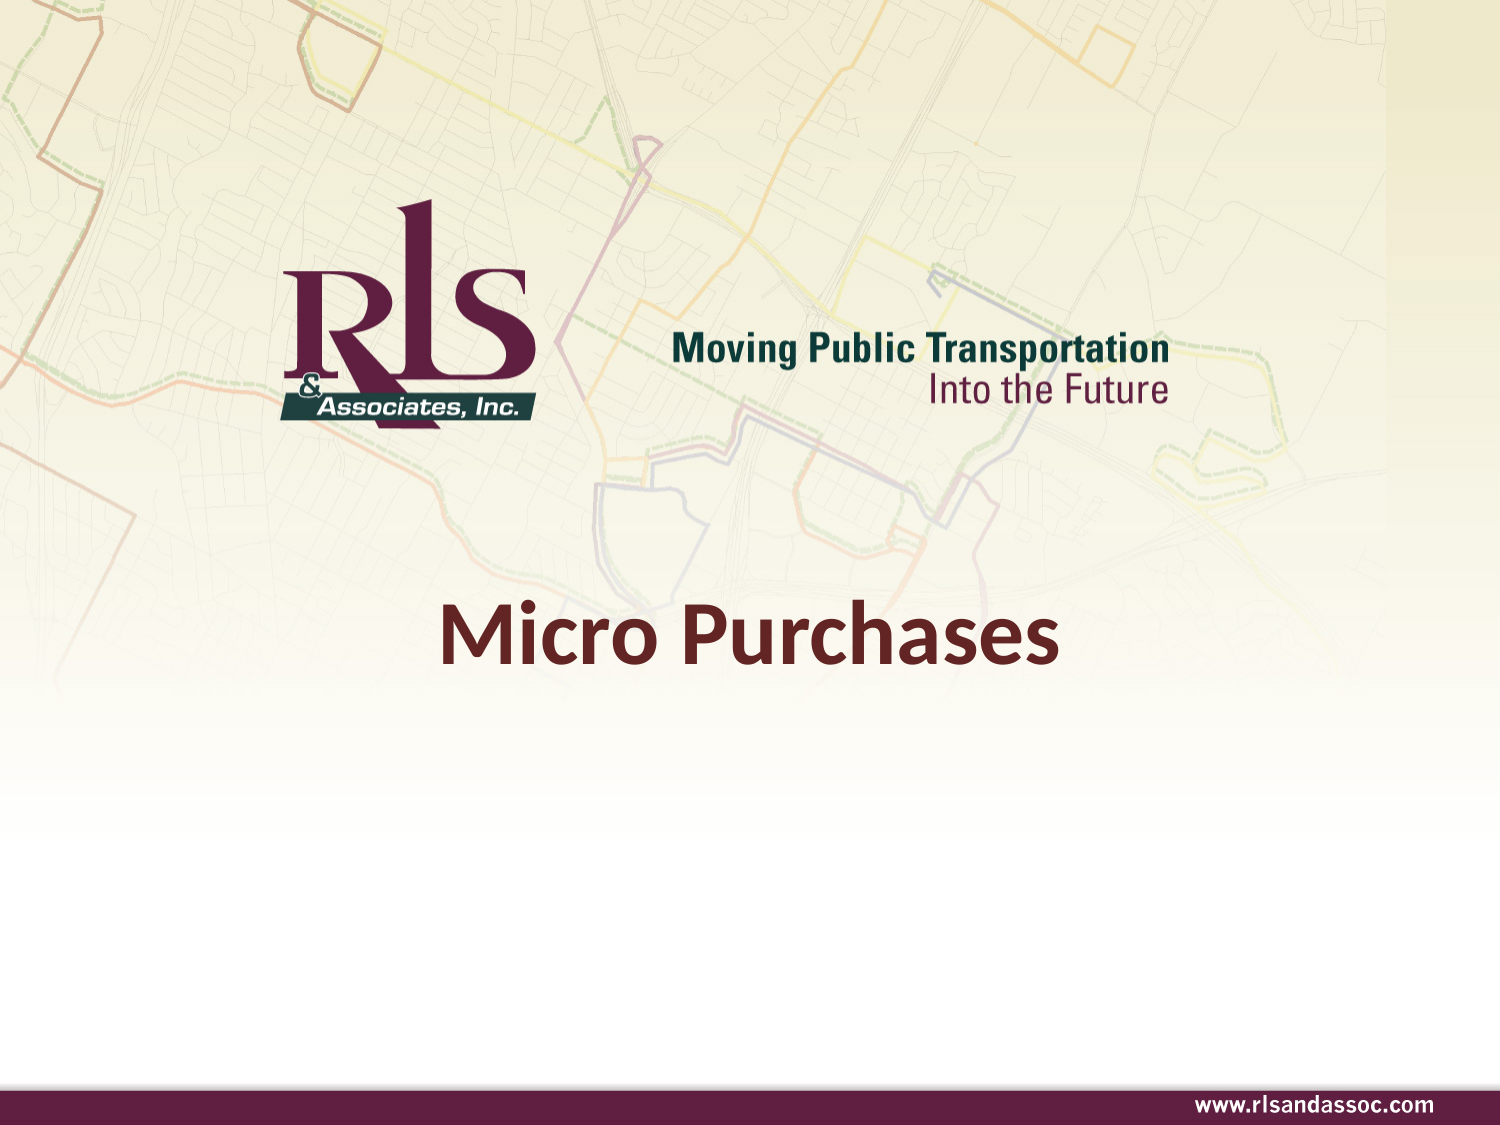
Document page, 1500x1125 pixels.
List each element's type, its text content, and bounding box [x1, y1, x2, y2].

title Micro Purchases [112, 444, 1388, 811]
picture [0, 0, 1500, 1125]
